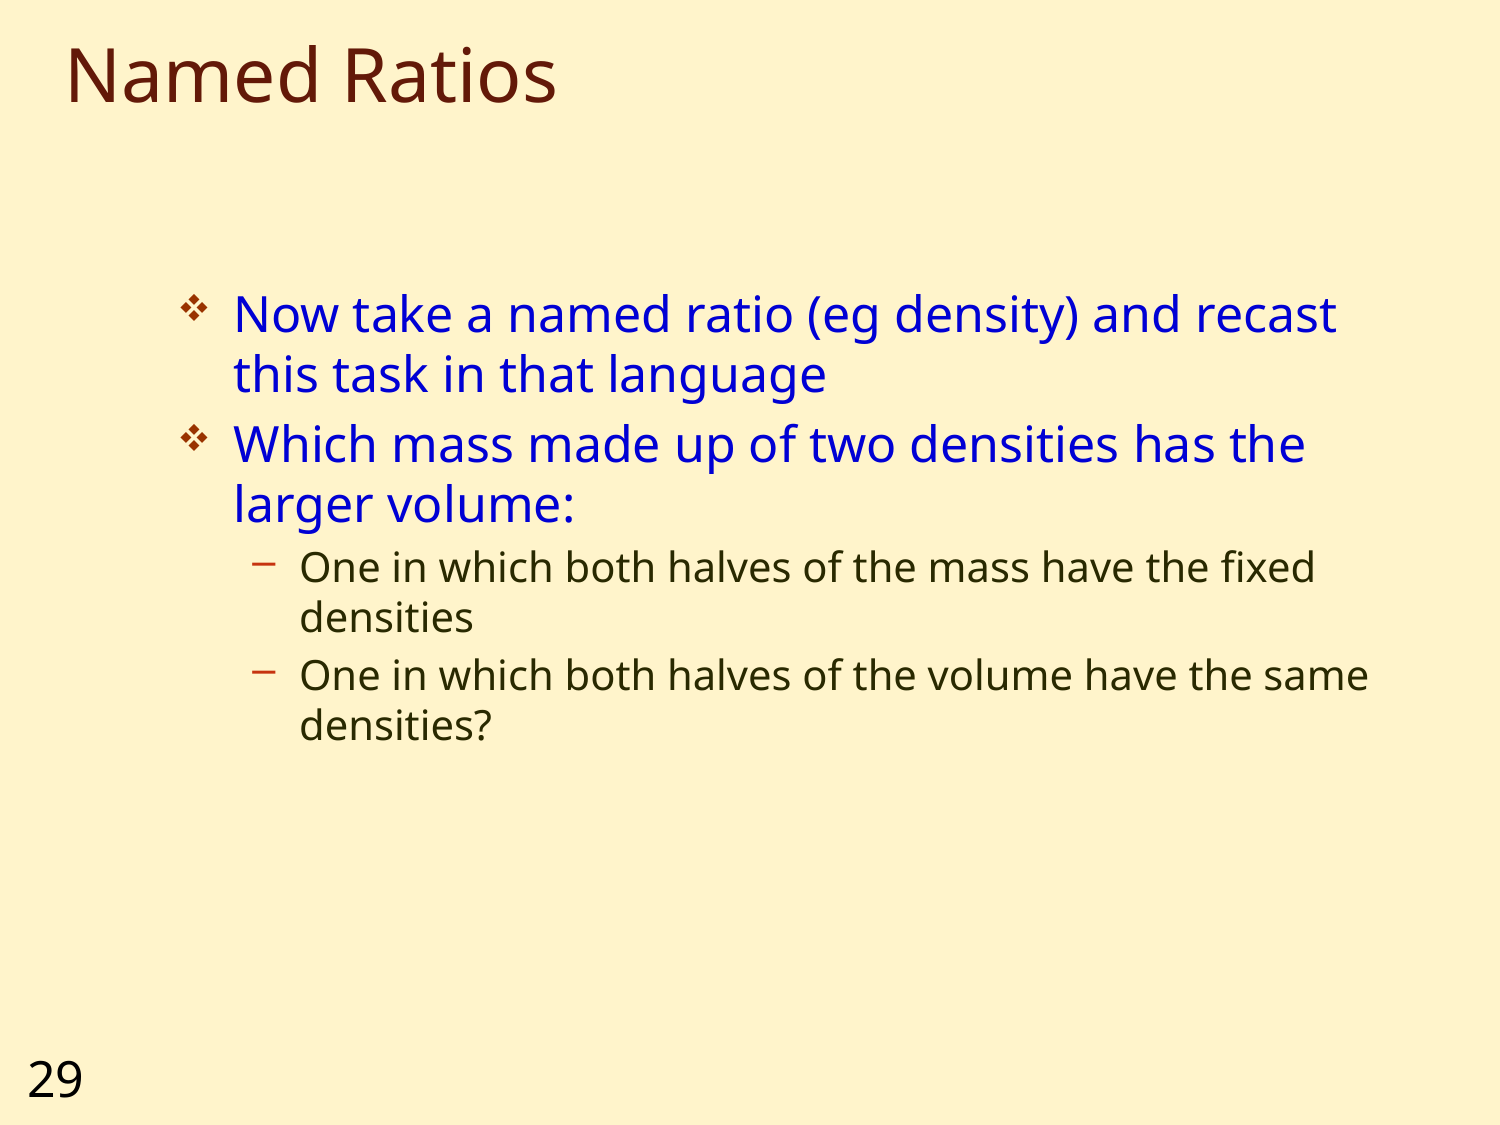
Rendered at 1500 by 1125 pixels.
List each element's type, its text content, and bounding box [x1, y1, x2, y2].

title Named Ratios [49, 24, 1326, 126]
list Now take a named ratio (eg density) and recast this task in that language Which mass made up of two densities has the larger volume: One in which both halves of the mass have the fixed densities One in which both halves of the volume have the same densities? [161, 274, 1431, 951]
